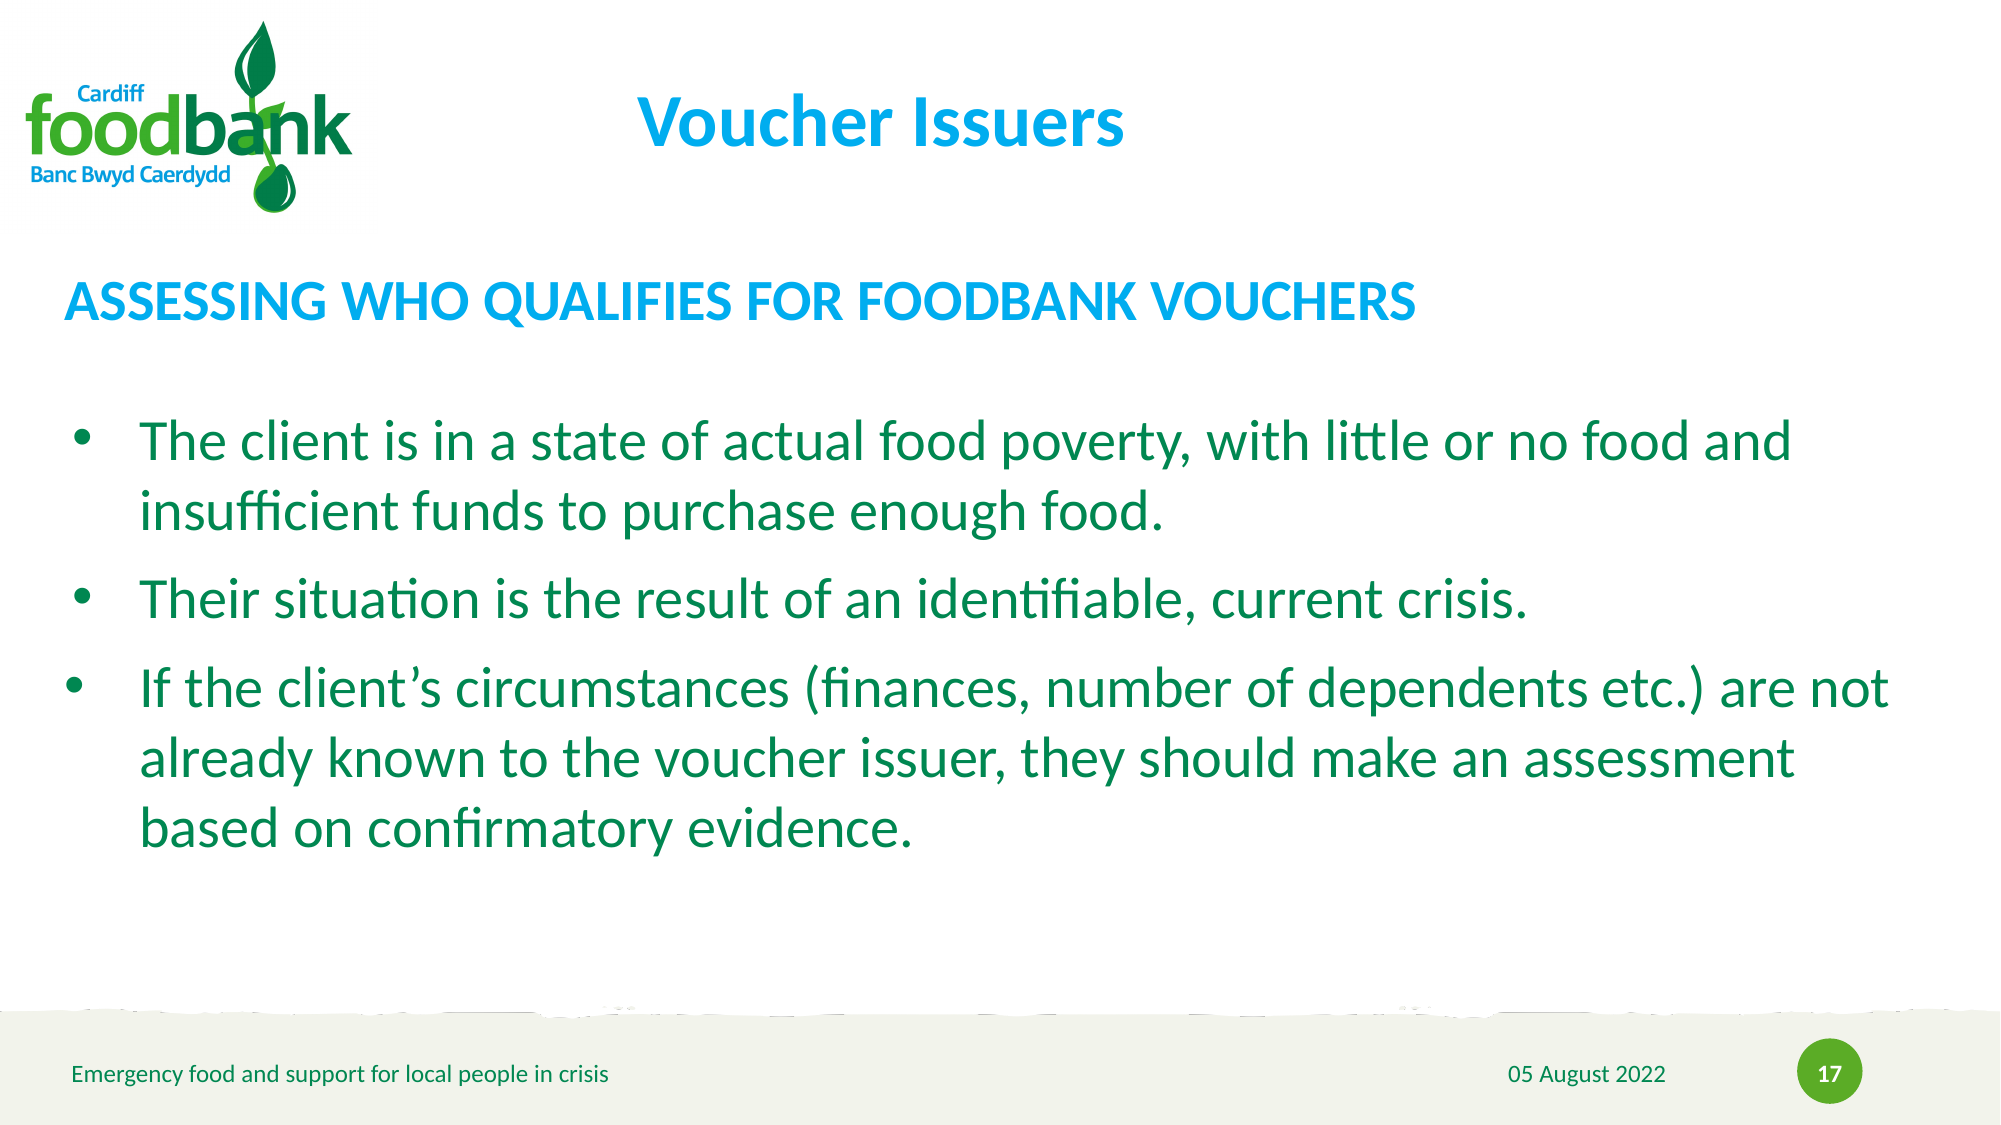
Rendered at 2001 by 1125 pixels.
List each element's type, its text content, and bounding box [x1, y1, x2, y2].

slide_number 17 [1797, 1042, 1863, 1103]
picture [0, 1006, 2001, 1125]
text_box Voucher Issuers [622, 63, 1295, 169]
picture [0, 0, 378, 235]
text_box ASSESSING WHO QUALIFIES FOR FOODBANK VOUCHERS The client is in a state of actual food poverty, with little or no food and insufficient funds to purchase enough food. Their situation is the result of an identifiable, current crisis. If the client’s circumstances (finances, number of dependents etc.) are not already known to the voucher issuer, they should make an assessment based on confirmatory evidence. [49, 254, 1951, 867]
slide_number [1366, 1042, 1682, 1103]
footer Emergency food and support for local people in crisis [56, 1042, 1015, 1103]
